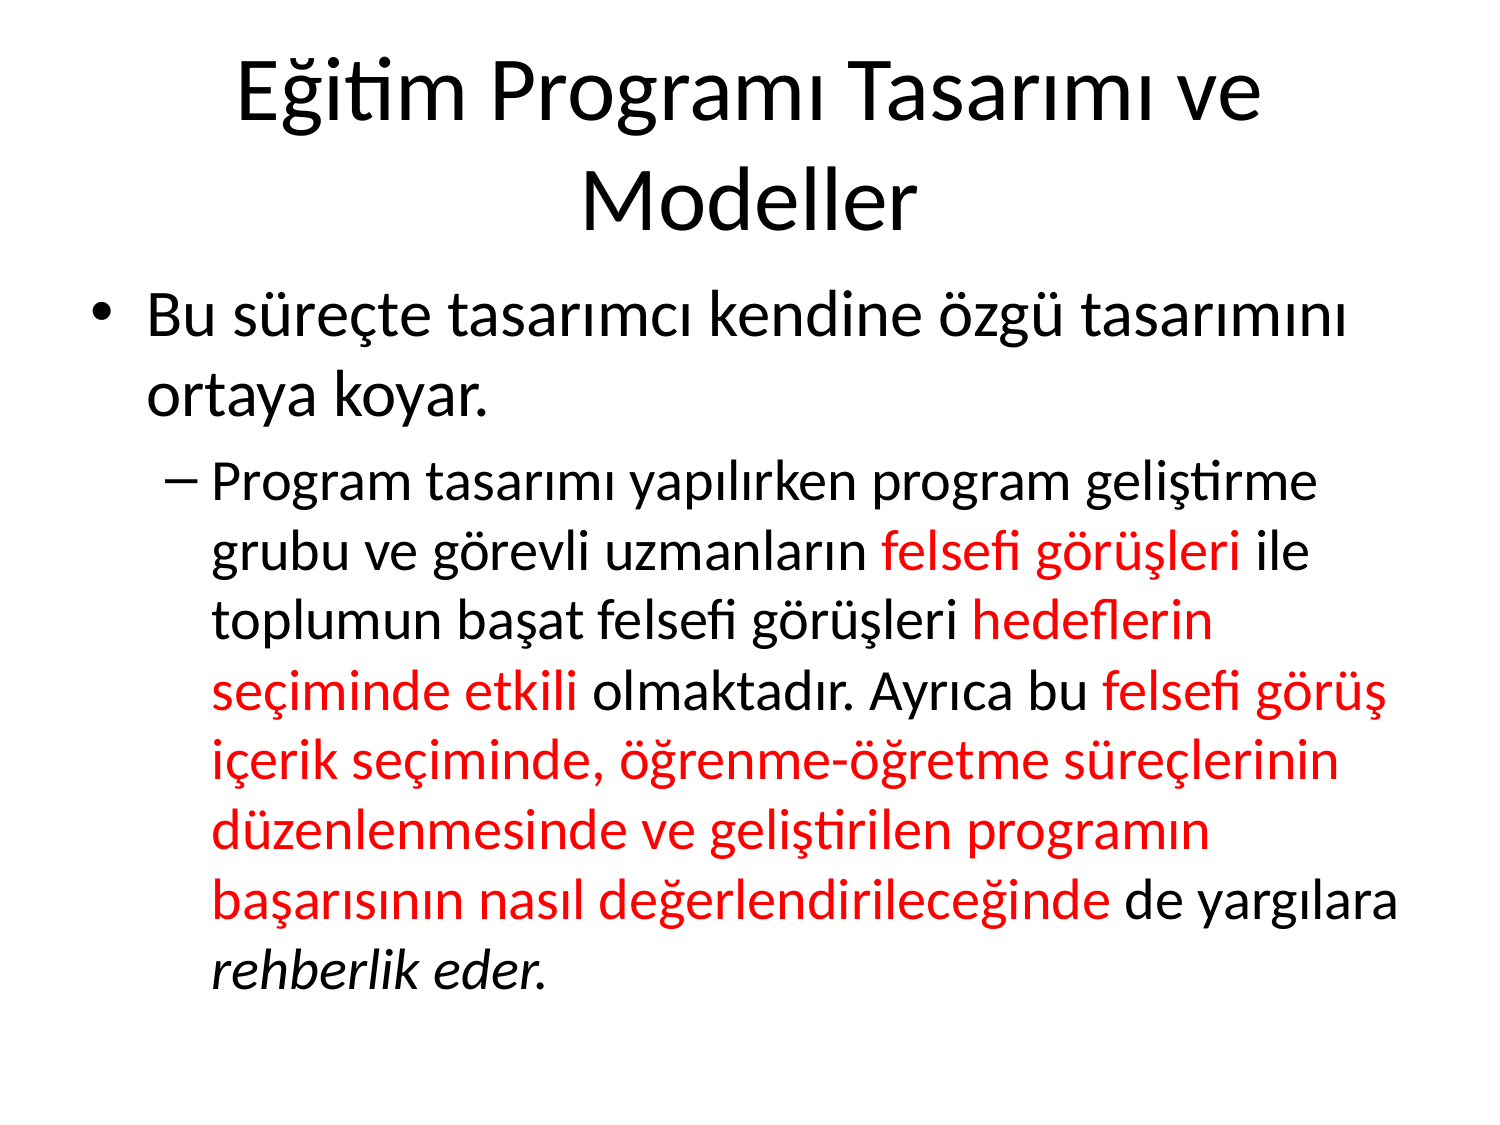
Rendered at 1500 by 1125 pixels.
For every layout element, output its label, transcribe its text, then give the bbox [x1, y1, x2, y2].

title Eğitim Programı Tasarımı ve Modeller [75, 45, 1425, 233]
list Bu süreçte tasarımcı kendine özgü tasarımını ortaya koyar. Program tasarımı yapılırken program geliştirme grubu ve görevli uzmanların felsefi görüşleri ile toplumun başat felsefi görüşleri hedeflerin seçiminde etkili olmaktadır. Ayrıca bu felsefi görüş içerik seçiminde, öğrenme-öğretme süreçlerinin düzenlenmesinde ve geliştirilen programın başarısının nasıl değerlendirileceğinde de yargılara rehberlik eder. [75, 262, 1425, 1005]
